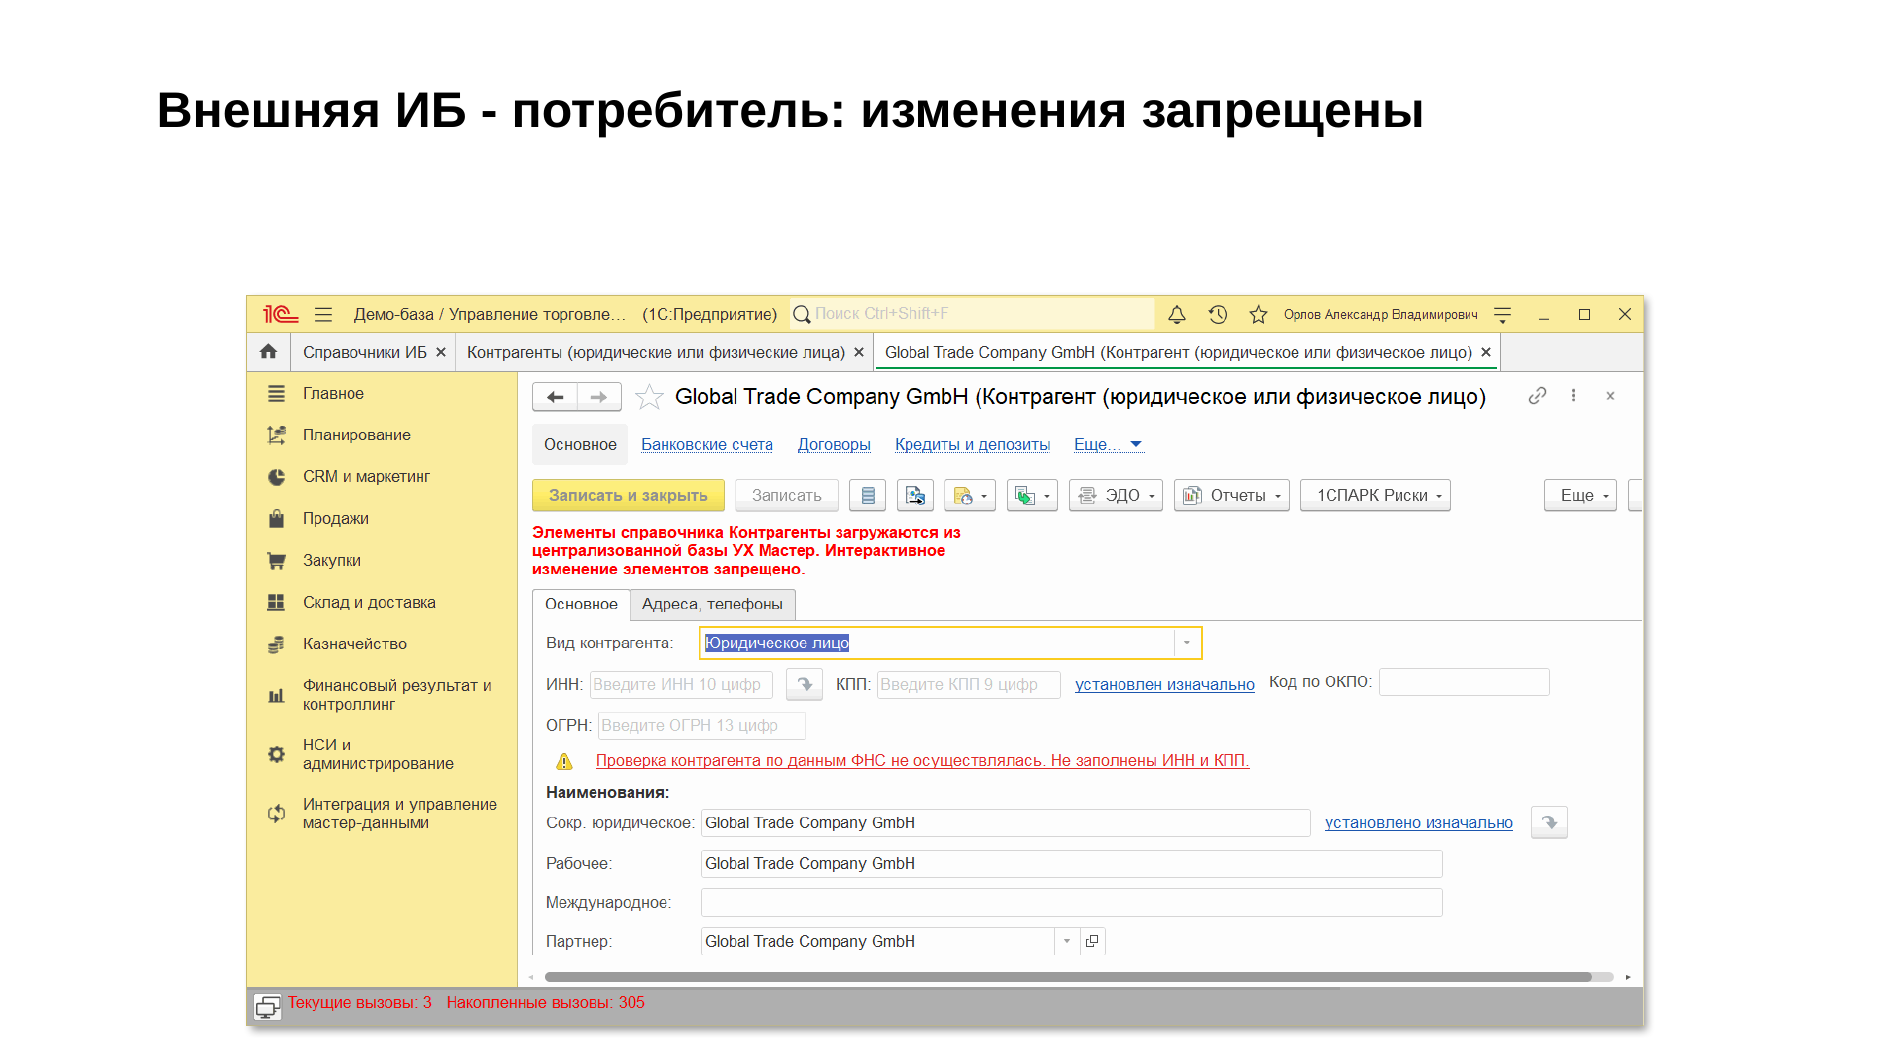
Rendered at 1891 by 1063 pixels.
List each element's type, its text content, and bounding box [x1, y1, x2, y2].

picture [246, 295, 1644, 1026]
title Внешняя ИБ - потребитель: изменения запрещены [141, 23, 1601, 192]
